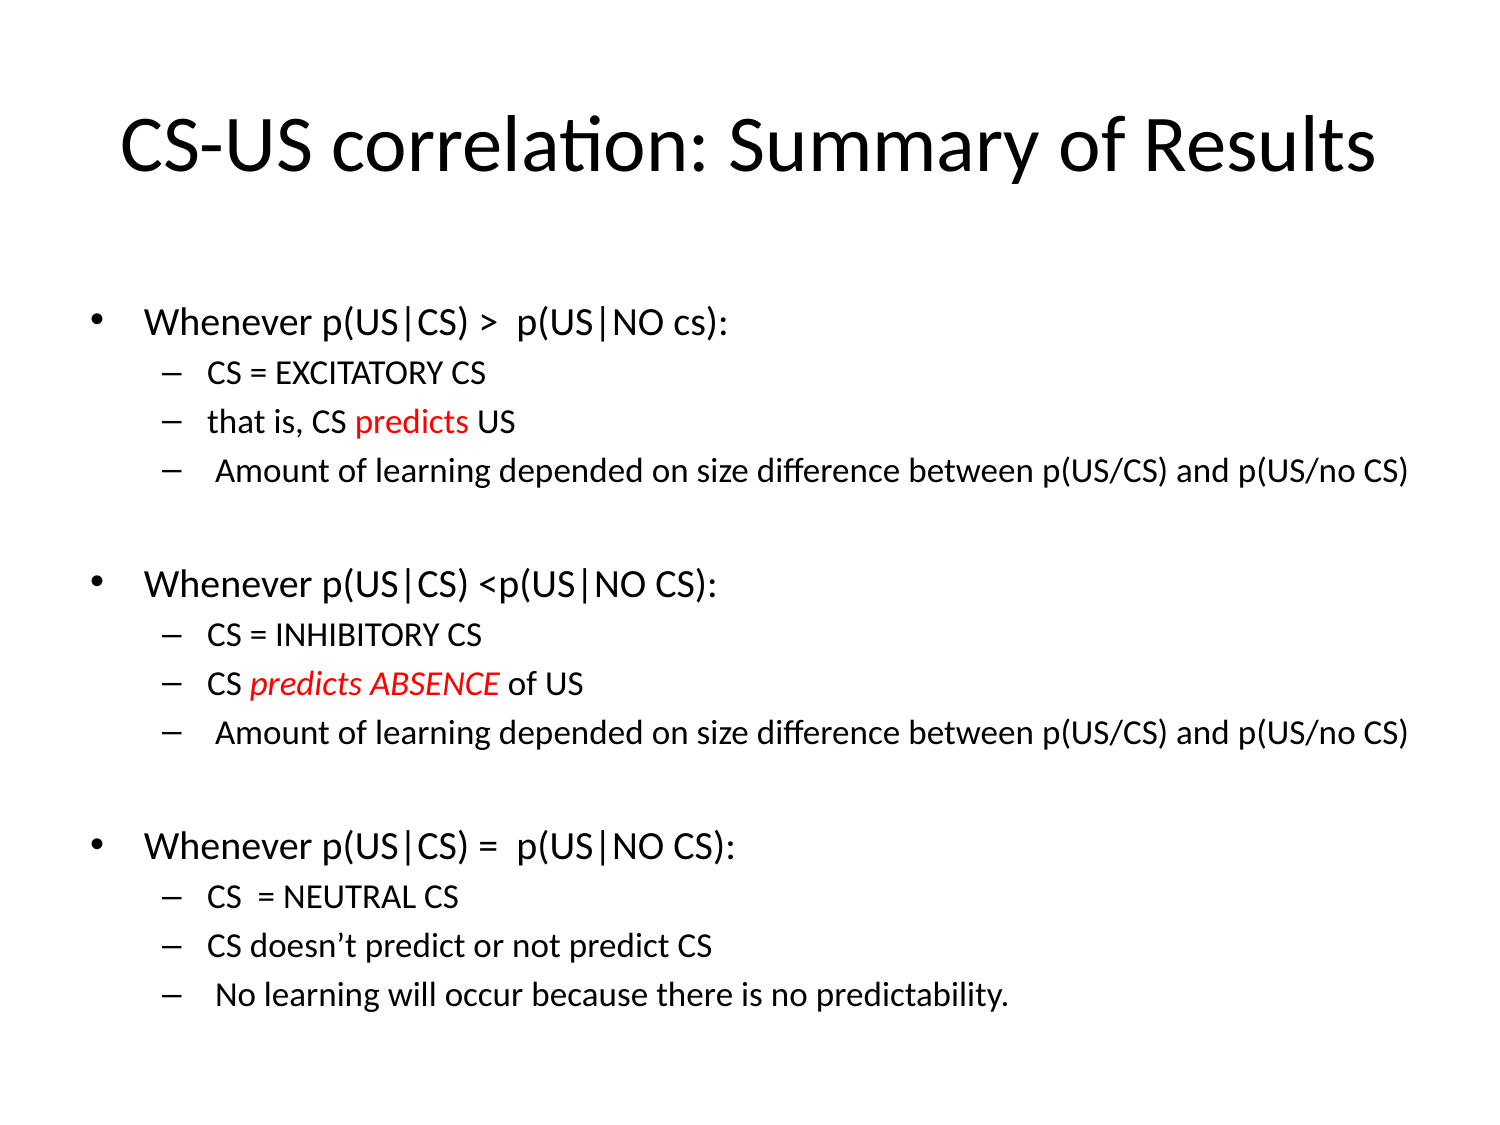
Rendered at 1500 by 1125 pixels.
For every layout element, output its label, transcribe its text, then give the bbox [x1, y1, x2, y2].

list Whenever p(US|CS) > p(US|NO cs): CS = EXCITATORY CS that is, CS predicts US Amount of learning depended on size difference between p(US/CS) and p(US/no CS) Whenever p(US|CS) <p(US|NO CS): CS = INHIBITORY CS CS predicts ABSENCE of US Amount of learning depended on size difference between p(US/CS) and p(US/no CS) Whenever p(US|CS) = p(US|NO CS): CS = NEUTRAL CS CS doesn’t predict or not predict CS No learning will occur because there is no predictability. [75, 287, 1425, 1030]
title CS-US correlation: Summary of Results [75, 45, 1425, 233]
